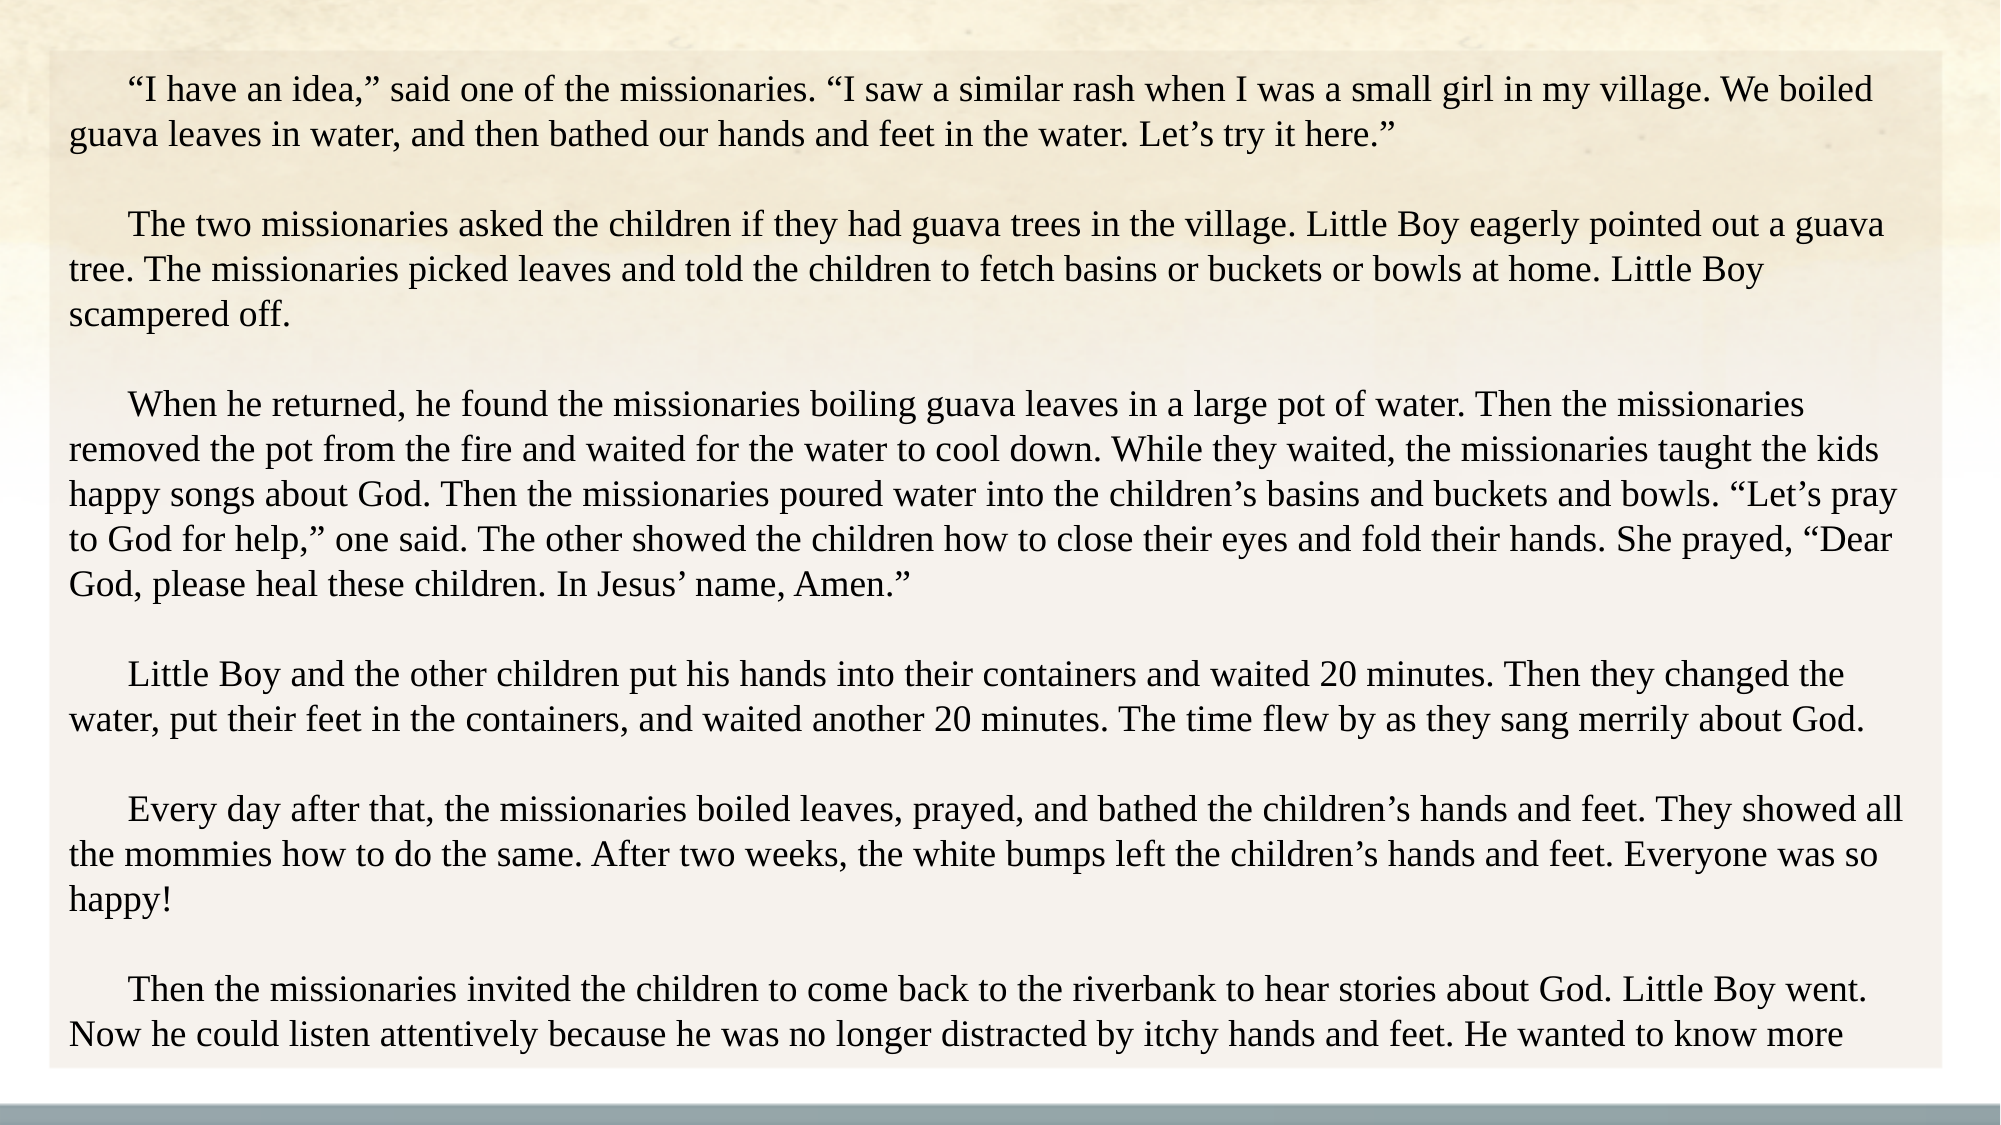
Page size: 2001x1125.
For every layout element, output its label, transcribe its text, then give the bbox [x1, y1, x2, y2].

picture [0, 0, 2001, 1125]
text_box “I have an idea,” said one of the missionaries. “I saw a similar rash when I was a small girl in my village. We boiled guava leaves in water, and then bathed our hands and feet in the water. Let’s try it here.” The two missionaries asked the children if they had guava trees in the village. Little Boy eagerly pointed out a guava tree. The missionaries picked leaves and told the children to fetch basins or buckets or bowls at home. Little Boy scampered off. When he returned, he found the missionaries boiling guava leaves in a large pot of water. Then the missionaries removed the pot from the fire and waited for the water to cool down. While they waited, the missionaries taught the kids happy songs about God. Then the missionaries poured water into the children’s basins and buckets and bowls. “Let’s pray to God for help,” one said. The other showed the children how to close their eyes and fold their hands. She prayed, “Dear God, please heal these children. In Jesus’ name, Amen.” Little Boy and the other children put his hands into their containers and waited 20 minutes. Then they changed the water, put their feet in the containers, and waited another 20 minutes. The time flew by as they sang merrily about God. Every day after that, the missionaries boiled leaves, prayed, and bathed the children’s hands and feet. They showed all the mommies how to do the same. After two weeks, the white bumps left the children’s hands and feet. Everyone was so happy! Then the missionaries invited the children to come back to the riverbank to hear stories about God. Little Boy went. Now he could listen attentively because he was no longer distracted by itchy hands and feet. He wanted to know more [54, 56, 1940, 1062]
